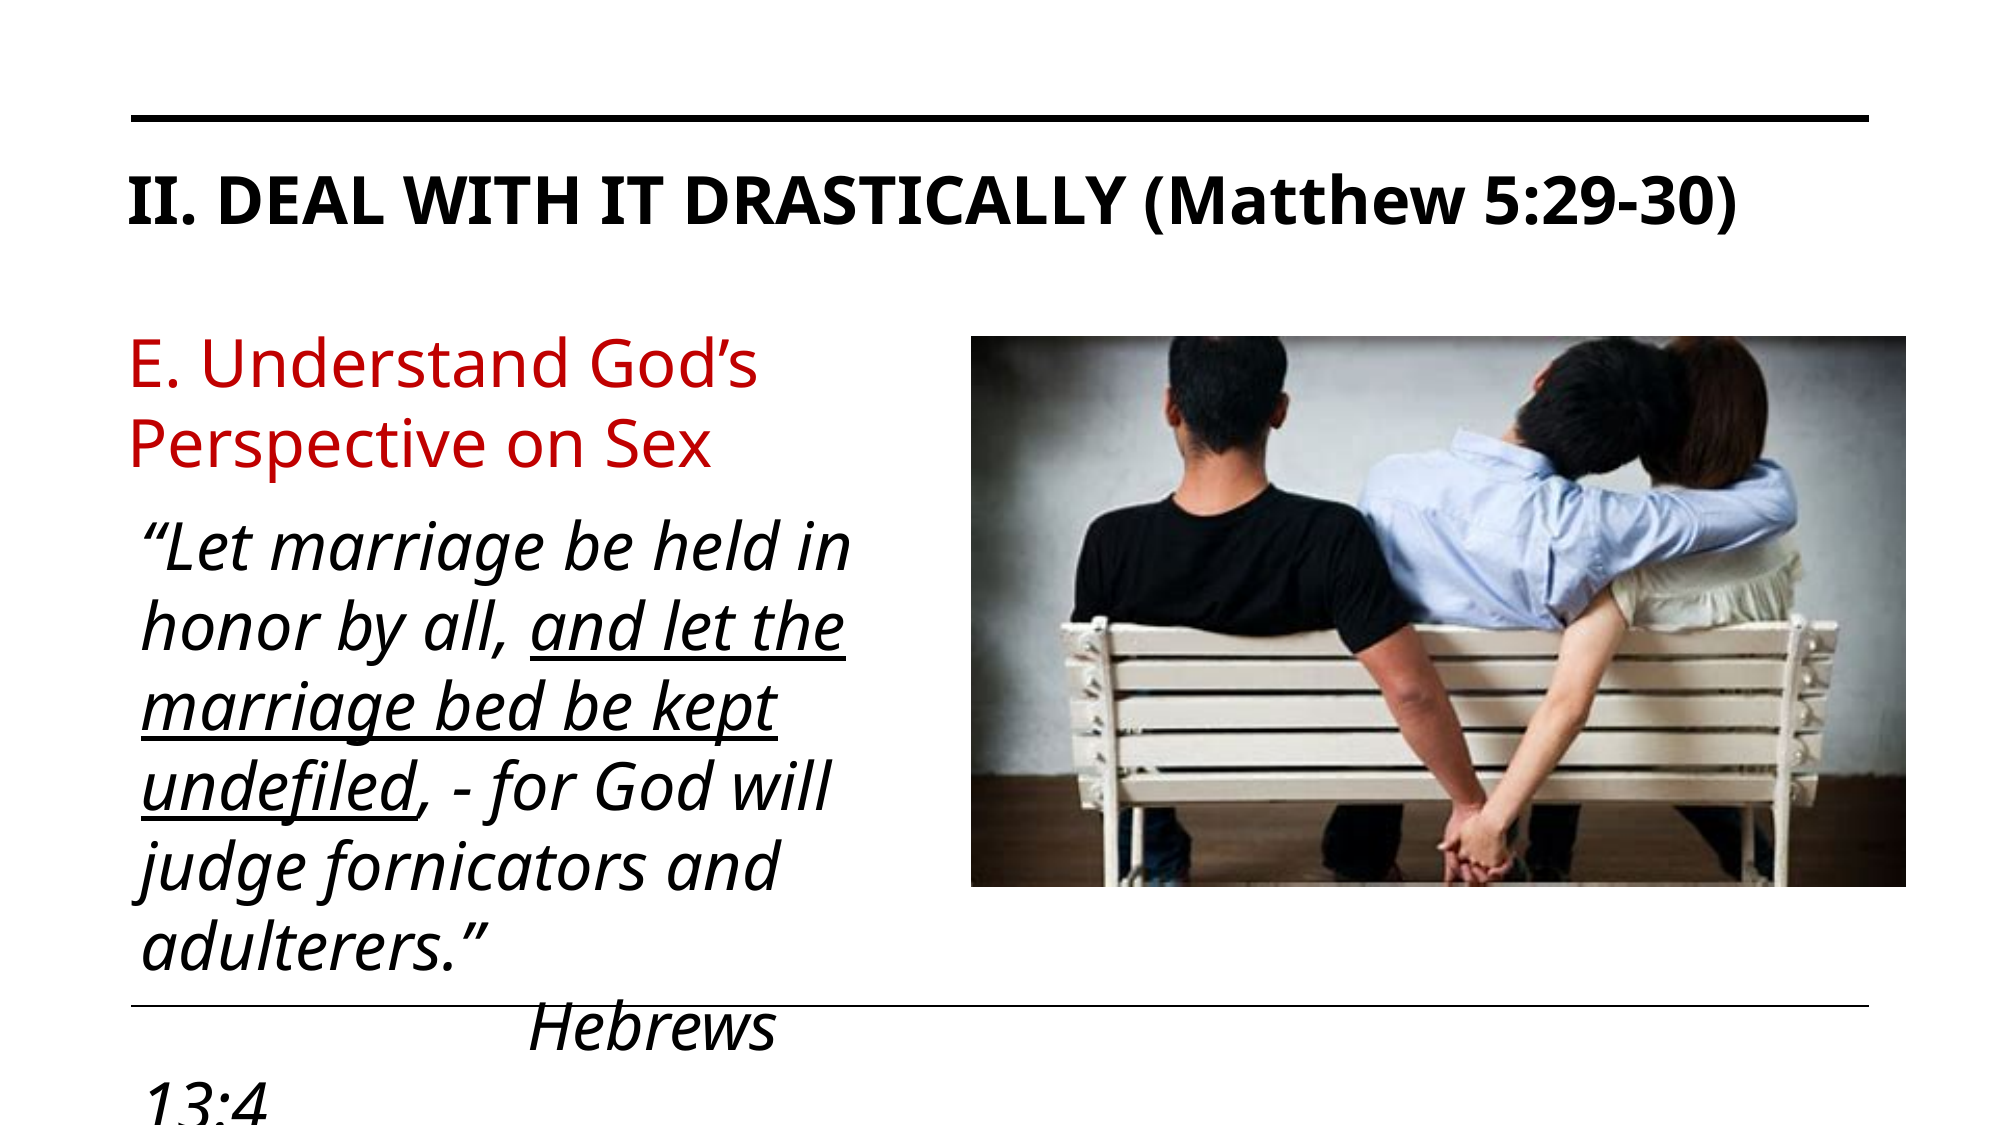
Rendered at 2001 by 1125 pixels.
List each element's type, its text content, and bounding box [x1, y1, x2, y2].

text_box II. DEAL WITH IT DRASTICALLY (Matthew 5:29-30) [112, 150, 1972, 290]
text_box [0, 0, 2000, 1125]
text_box “Let marriage be held in honor by all, and let the marriage bed be kept undefiled, - for God will judge fornicators and adulterers.” Hebrews 13:4 [126, 496, 929, 1125]
picture [971, 336, 1906, 887]
text_box E. Understand God’s Perspective on Sex [112, 313, 943, 488]
